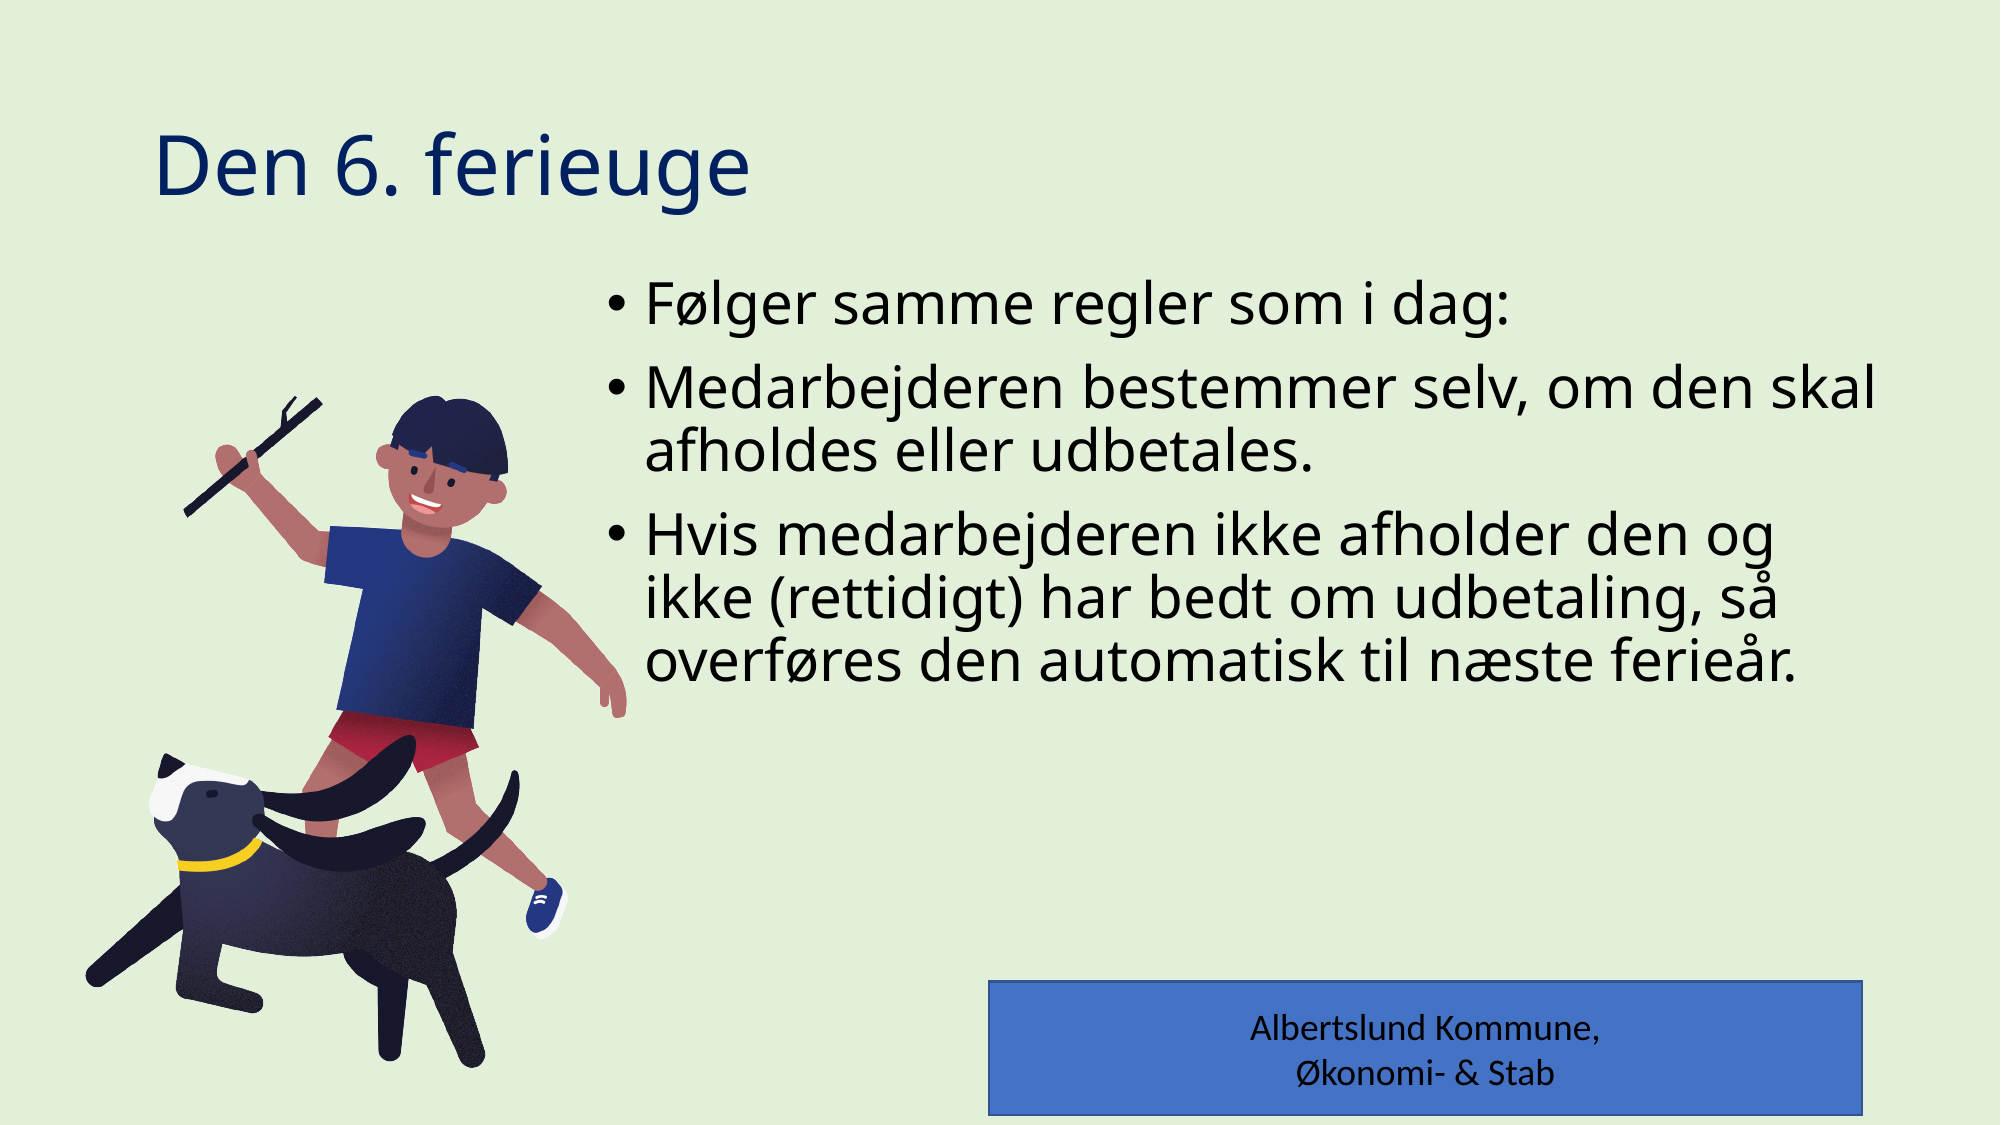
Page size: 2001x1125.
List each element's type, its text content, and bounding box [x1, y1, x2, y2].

title Den 6. ferieuge [137, 59, 1863, 278]
picture [47, 331, 651, 1080]
list Følger samme regler som i dag: Medarbejderen bestemmer selv, om den skal afholdes eller udbetales. Hvis medarbejderen ikke afholder den og ikke (rettidigt) har bedt om udbetaling, så overføres den automatisk til næste ferieår. [591, 266, 1916, 957]
text_box Albertslund Kommune, Økonomi- & Stab [988, 980, 1863, 1116]
